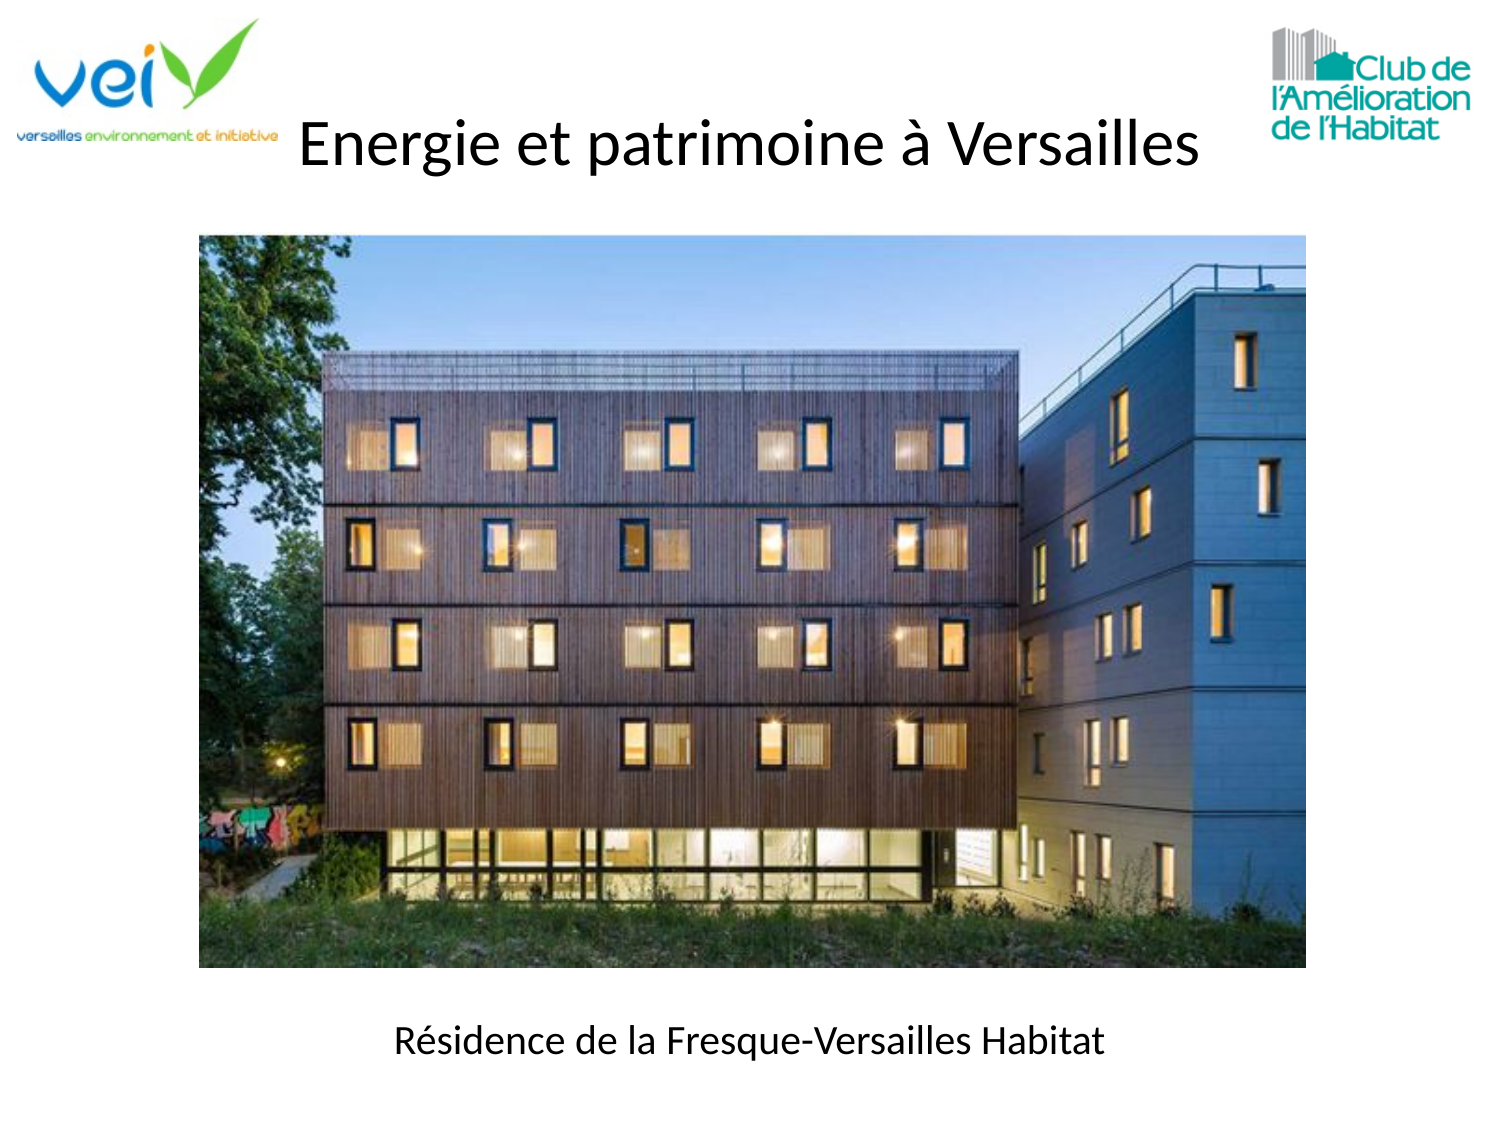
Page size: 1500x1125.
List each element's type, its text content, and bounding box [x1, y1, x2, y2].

picture [198, 232, 1306, 969]
text_box Energie et patrimoine à Versailles [0, 45, 1500, 233]
text_box Résidence de la Fresque-Versailles Habitat [0, 1005, 1500, 1070]
picture [17, 18, 278, 142]
picture [1265, 23, 1475, 155]
